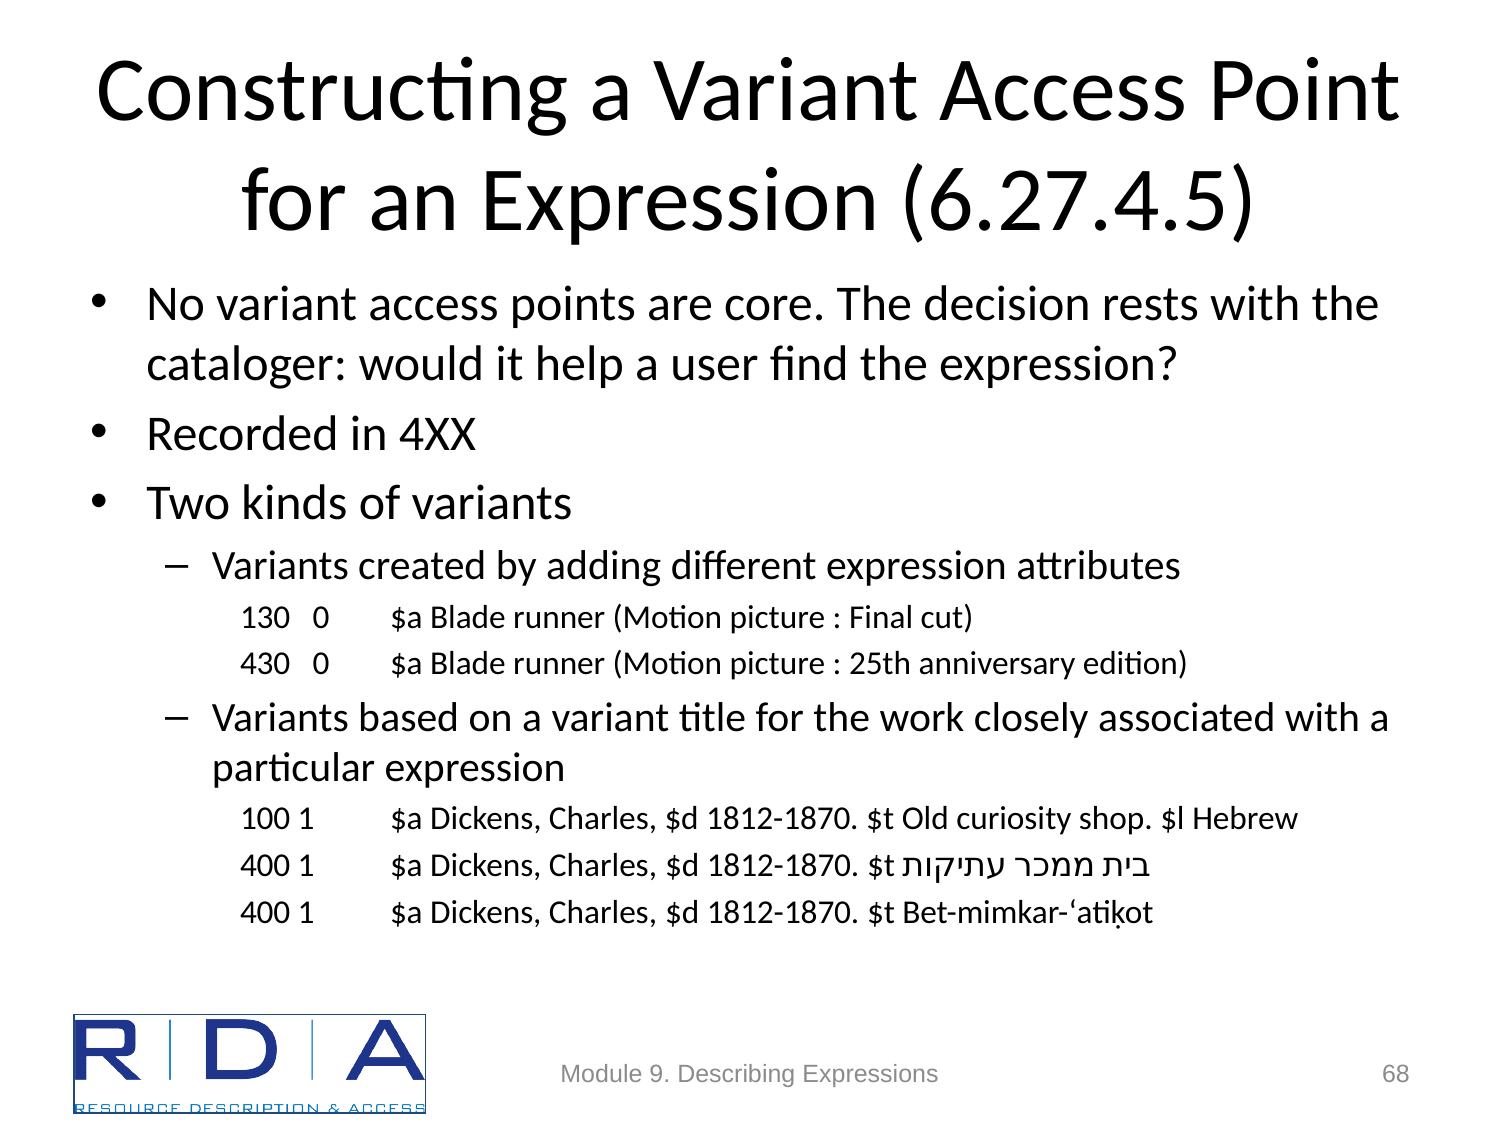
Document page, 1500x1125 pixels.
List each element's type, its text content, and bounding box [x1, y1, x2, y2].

list No variant access points are core. The decision rests with the cataloger: would it help a user find the expression? Recorded in 4XX Two kinds of variants Variants created by adding different expression attributes 130 0 $a Blade runner (Motion picture : Final cut) 430 0 $a Blade runner (Motion picture : 25th anniversary edition) Variants based on a variant title for the work closely associated with a particular expression 100 1 $a Dickens, Charles, $d 1812-1870. $t Old curiosity shop. $l Hebrew 400 1 $a Dickens, Charles, $d 1812-1870. $t בית ממכר עתיקות 400 1 $a Dickens, Charles, $d 1812-1870. $t Bet-mimkar-ʻatiḳot [75, 262, 1425, 1005]
footer Module 9. Describing Expressions [512, 1042, 988, 1103]
slide_number 68 [1074, 1042, 1425, 1103]
picture [75, 1015, 425, 1112]
title Constructing a Variant Access Point for an Expression (6.27.4.5) [75, 45, 1425, 233]
